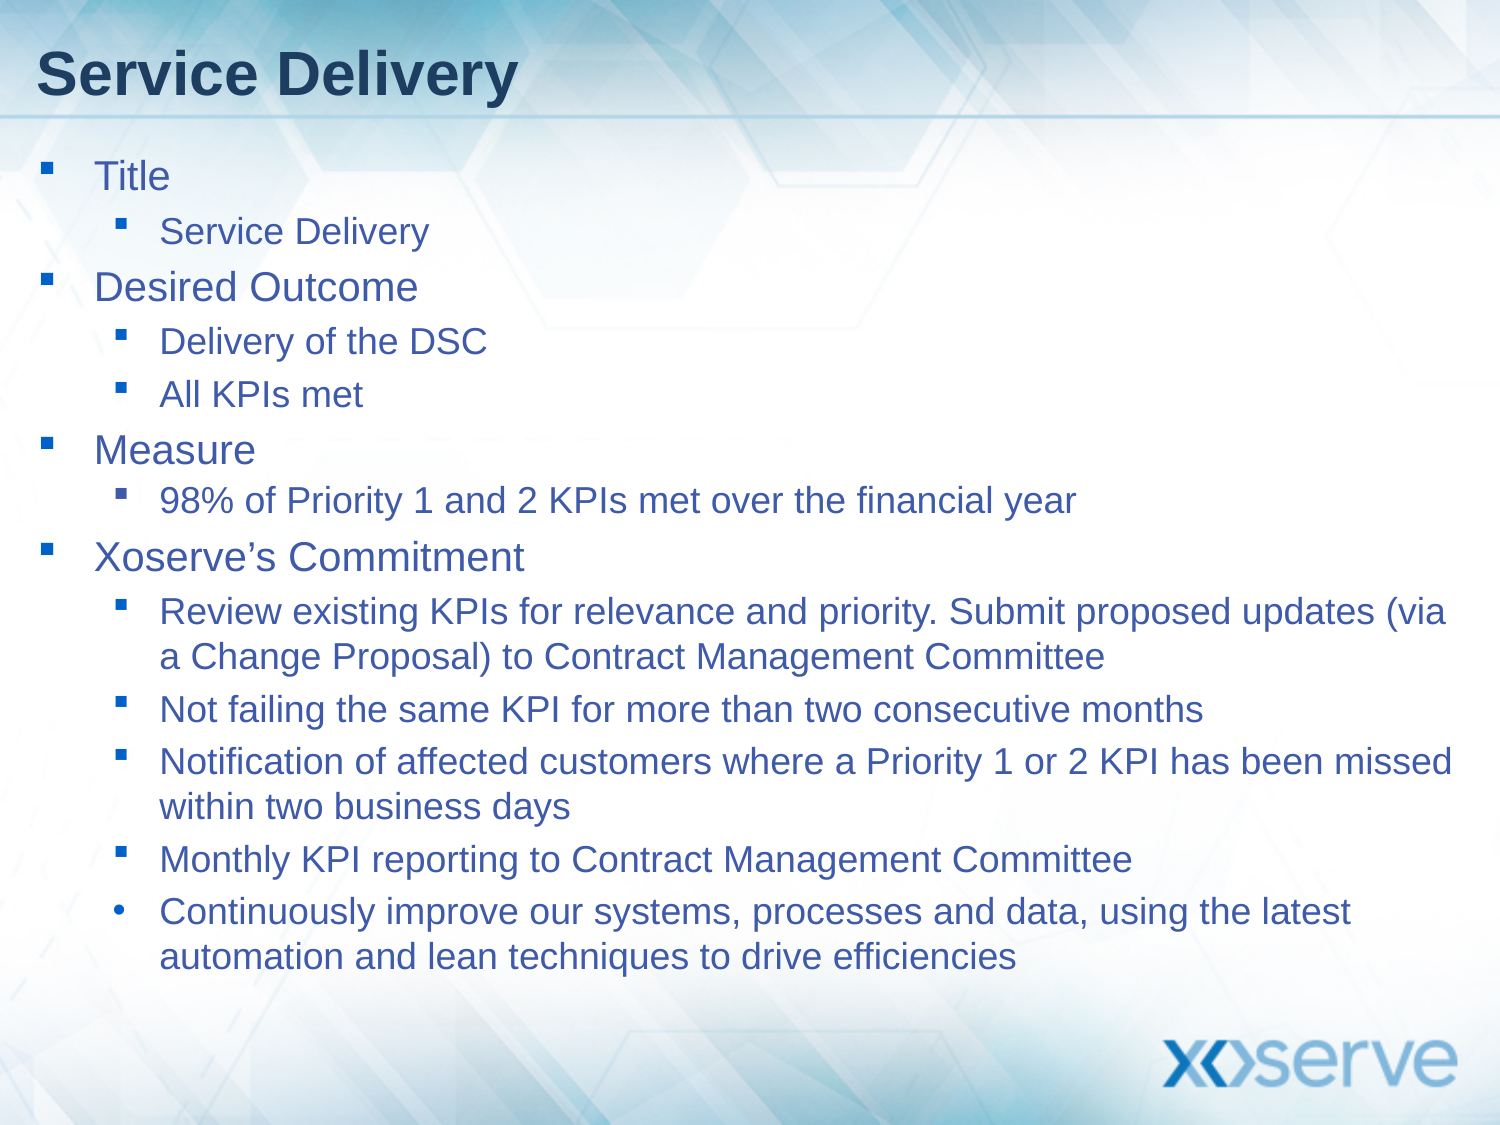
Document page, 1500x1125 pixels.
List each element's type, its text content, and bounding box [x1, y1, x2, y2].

picture [0, 0, 1500, 1125]
title Service Delivery [36, 0, 1463, 149]
list Title Service Delivery Desired Outcome Delivery of the DSC All KPIs met Measure 98% of Priority 1 and 2 KPIs met over the financial year Xoserve’s Commitment Review existing KPIs for relevance and priority. Submit proposed updates (via a Change Proposal) to Contract Management Committee Not failing the same KPI for more than two consecutive months Notification of affected customers where a Priority 1 or 2 KPI has been missed within two business days Monthly KPI reporting to Contract Management Committee Continuously improve our systems, processes and data, using the latest automation and lean techniques to drive efficiencies [37, 149, 1463, 905]
